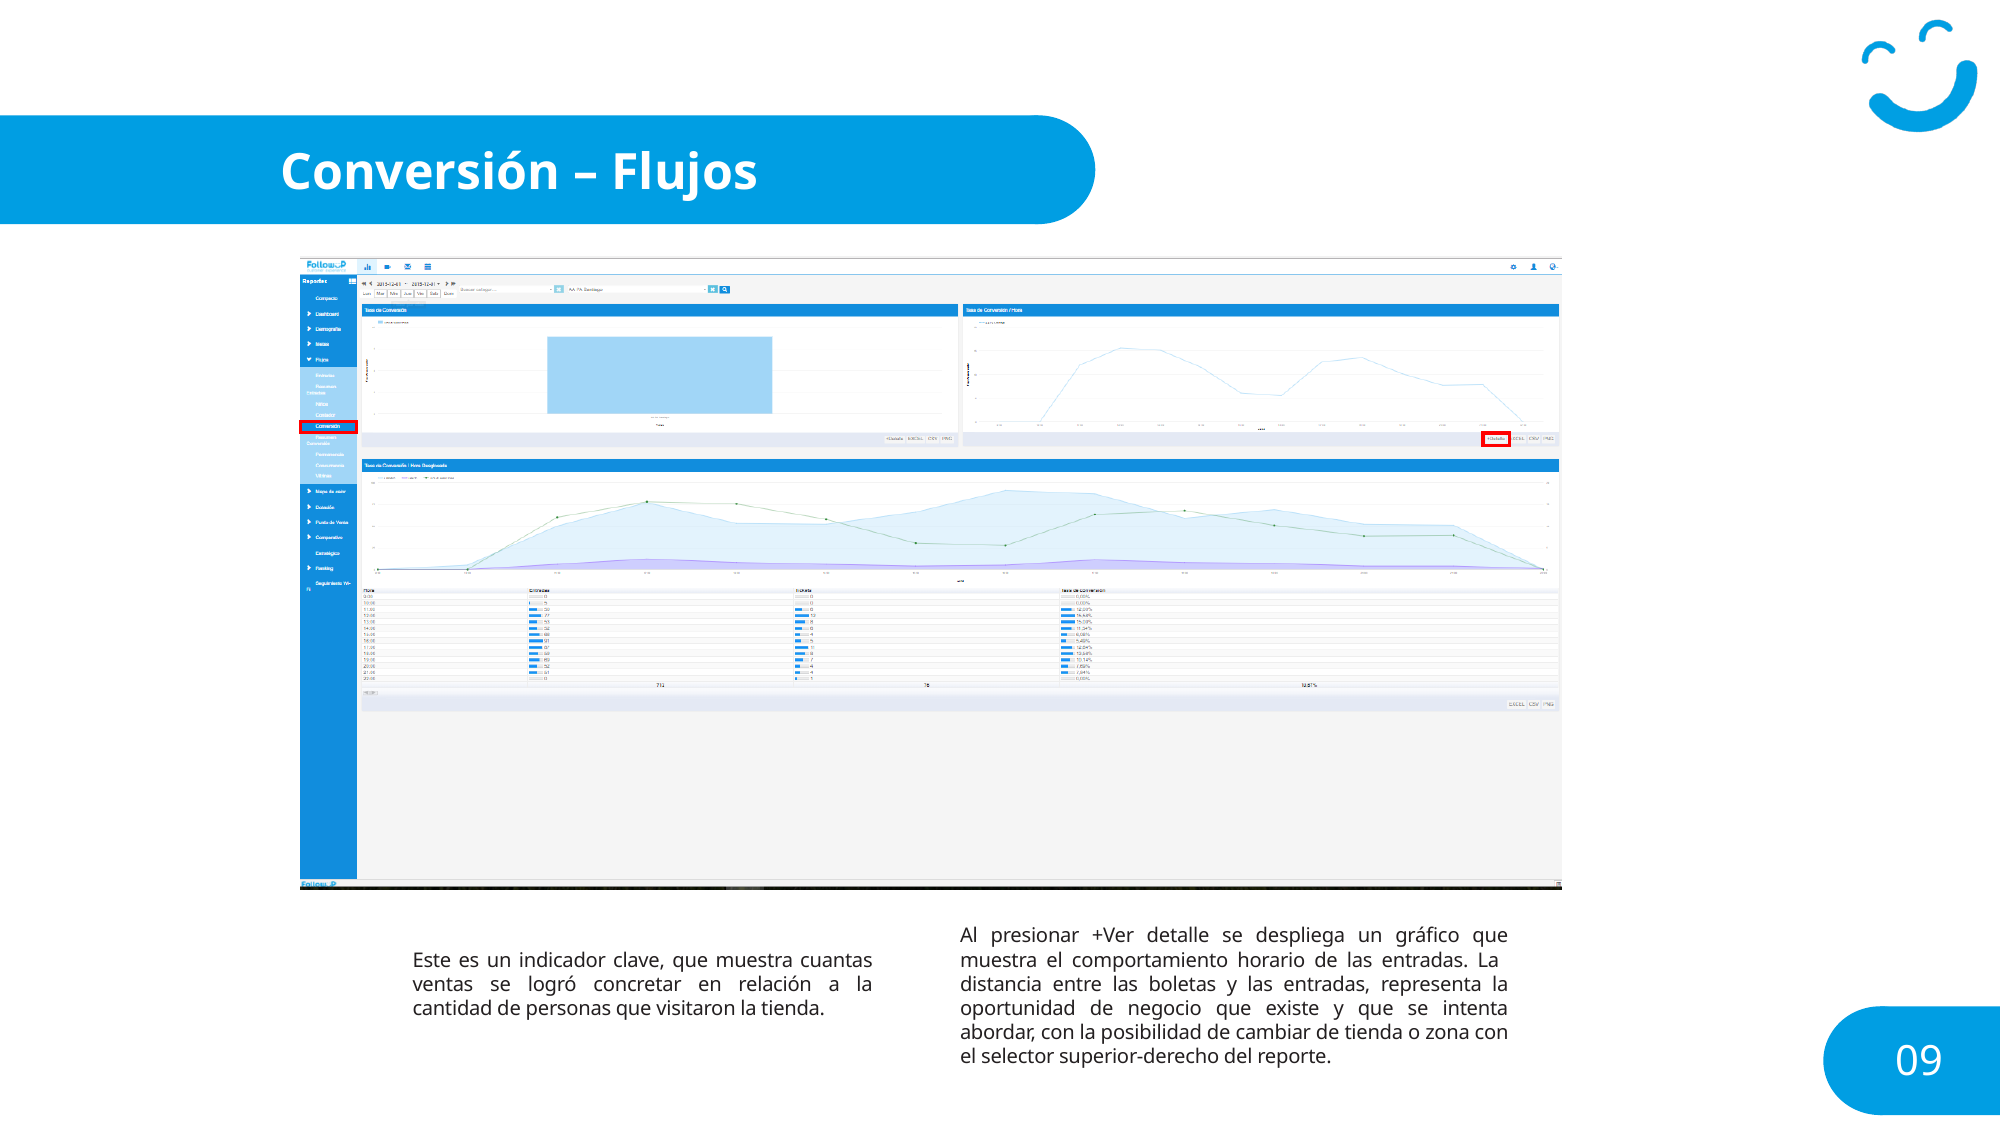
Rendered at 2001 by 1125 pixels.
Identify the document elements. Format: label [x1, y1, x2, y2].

text_box [13, 48, 1523, 292]
picture [1825, 0, 2001, 165]
text_box [1823, 1006, 2000, 1116]
picture [300, 256, 1562, 890]
text_box [410, 922, 1510, 1070]
text_box [0, 115, 1096, 225]
